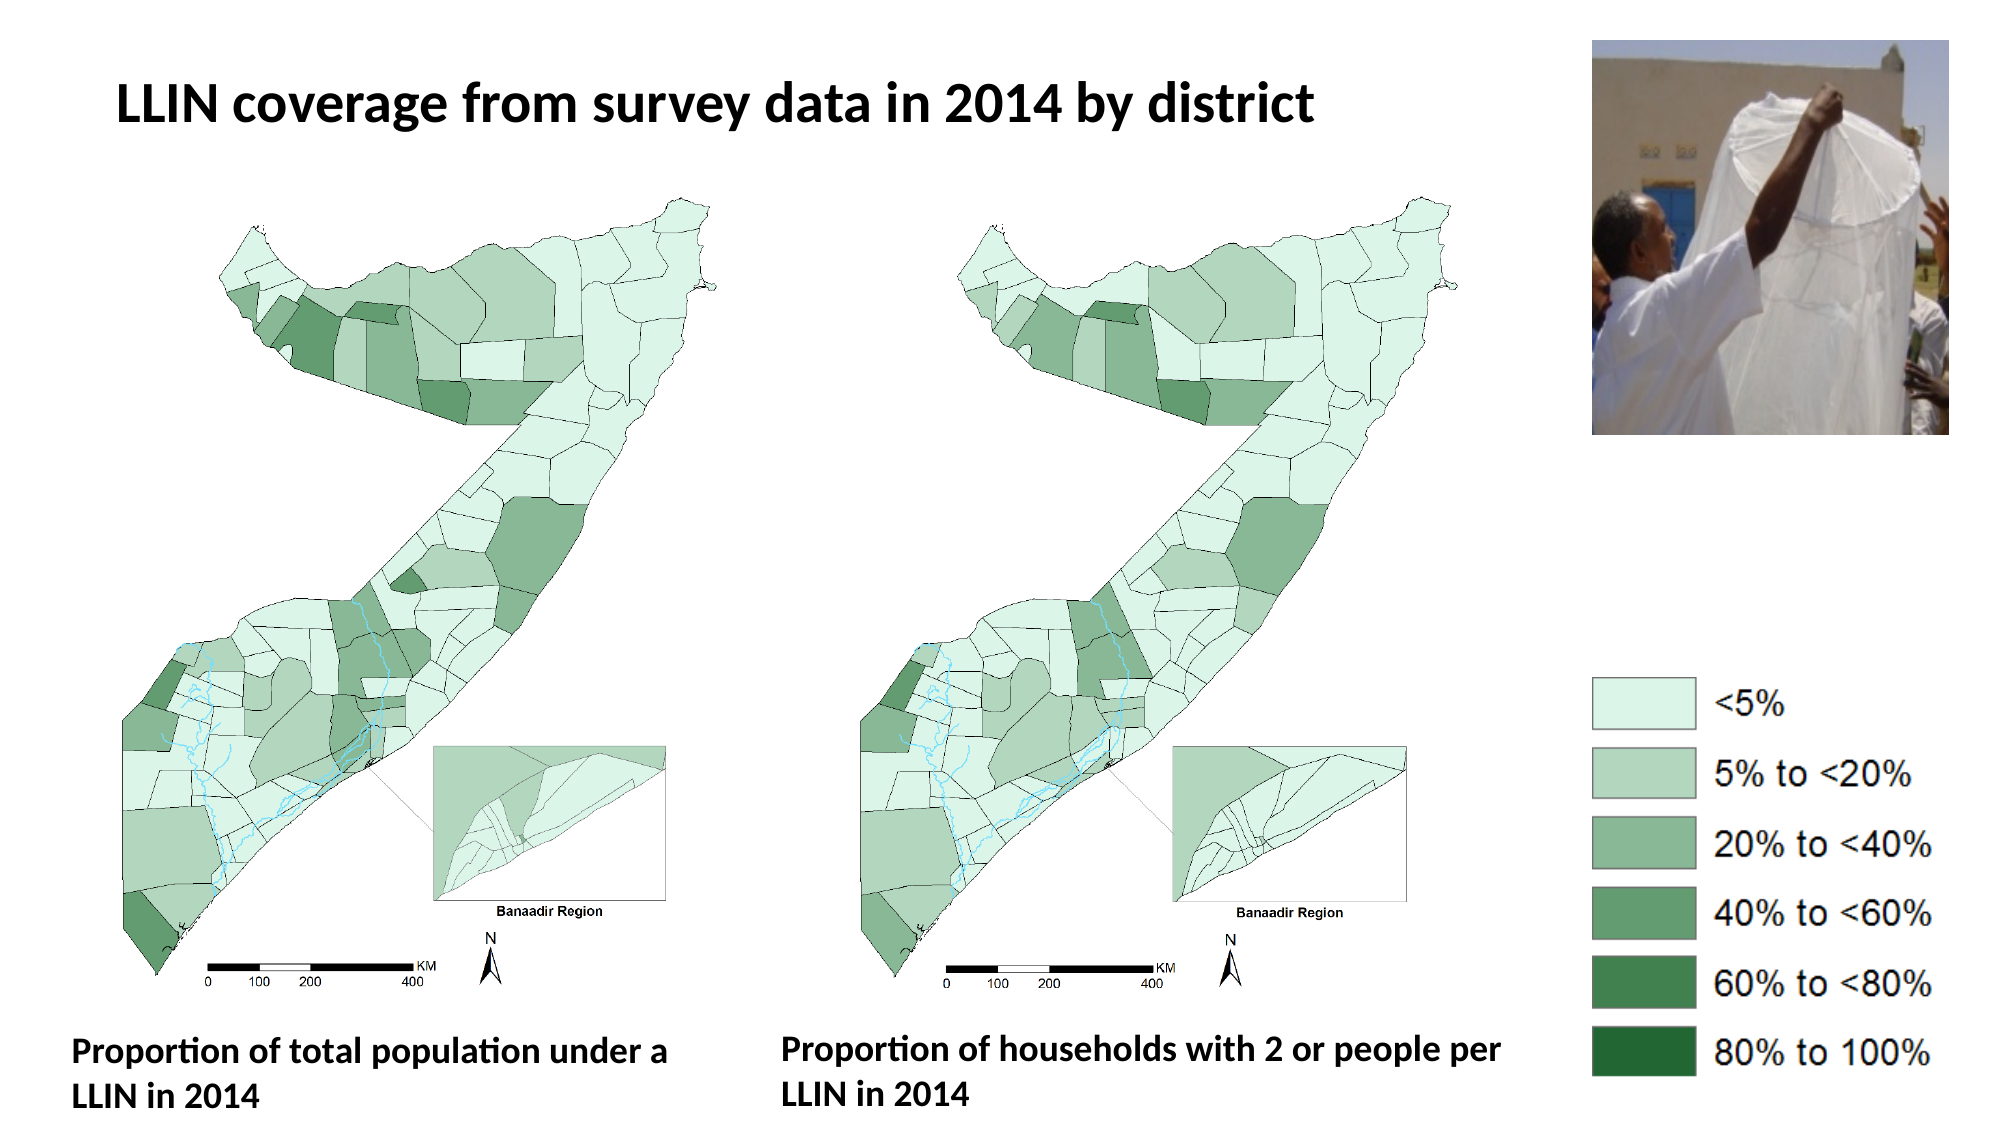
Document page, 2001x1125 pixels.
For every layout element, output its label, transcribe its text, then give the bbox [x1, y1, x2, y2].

picture [1592, 677, 1935, 1078]
text_box Proportion of total population under a LLIN in 2014 [56, 1018, 693, 1124]
picture [1592, 40, 1949, 435]
text_box Proportion of households with 2 or people per LLIN in 2014 [766, 1017, 1527, 1122]
text_box LLIN coverage from survey data in 2014 by district [101, 57, 1331, 142]
picture [113, 187, 721, 1011]
picture [851, 186, 1462, 1013]
